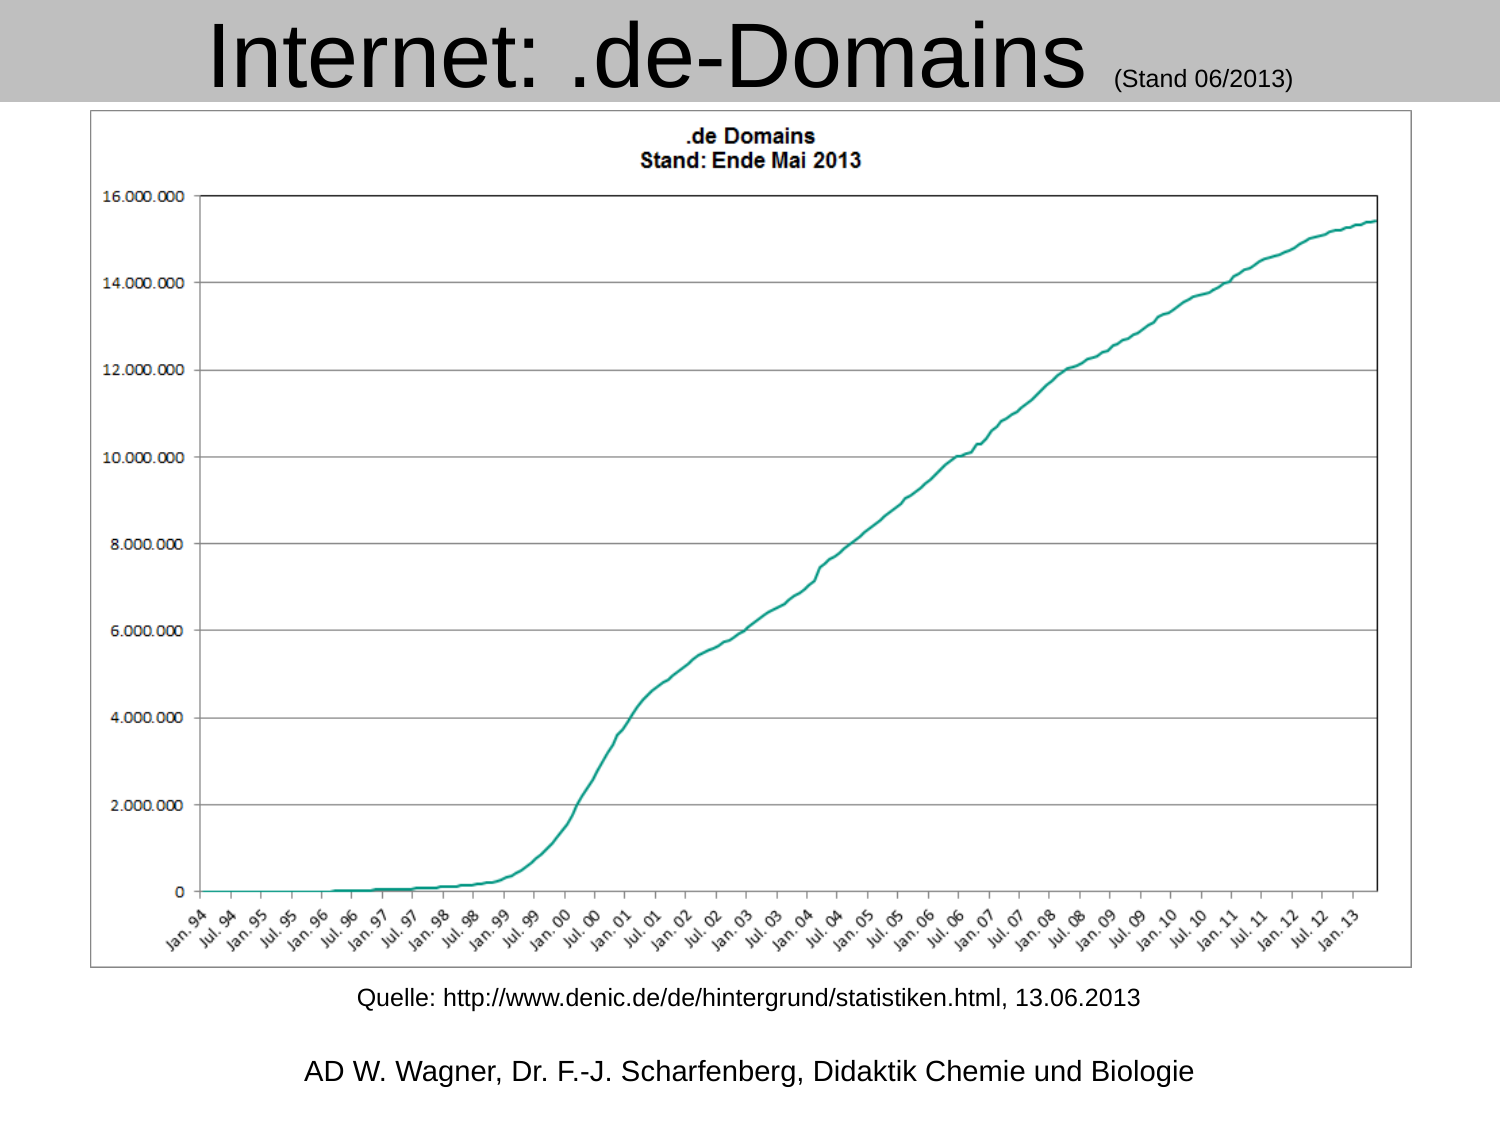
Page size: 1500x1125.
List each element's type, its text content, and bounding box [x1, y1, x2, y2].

title Internet: .de-Domains (Stand 06/2013) [0, 0, 1500, 103]
footer AD W. Wagner, Dr. F.-J. Scharfenberg, Didaktik Chemie und Biologie [161, 1044, 1339, 1098]
picture [90, 110, 1413, 968]
text_box Quelle: http://www.denic.de/de/hintergrund/statistiken.html, 13.06.2013 [112, 976, 1388, 1019]
